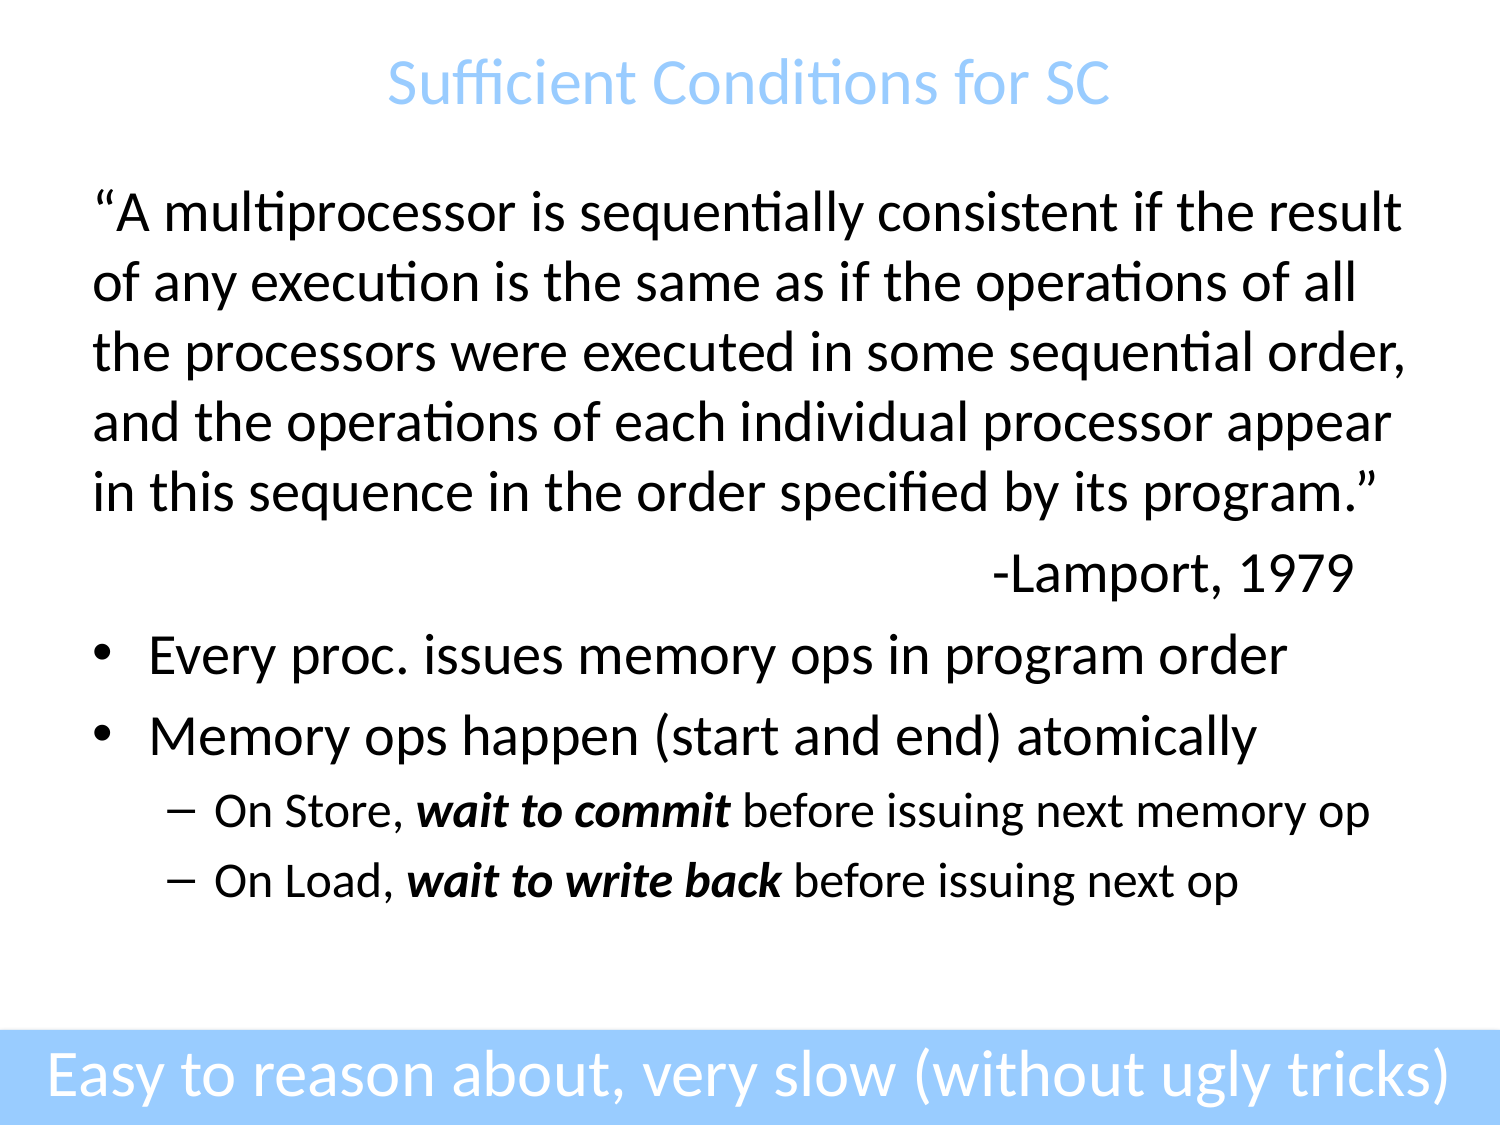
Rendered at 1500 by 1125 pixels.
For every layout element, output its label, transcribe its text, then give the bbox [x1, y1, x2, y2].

text_box Easy to reason about, very slow (without ugly tricks) [0, 1023, 1500, 1117]
list “A multiprocessor is sequentially consistent if the result of any execution is the same as if the operations of all the processors were executed in some sequential order, and the operations of each individual processor appear in this sequence in the order specified by its program.” -Lamport, 1979 Every proc. issues memory ops in program order Memory ops happen (start and end) atomically On Store, wait to commit before issuing next memory op On Load, wait to write back before issuing next op [77, 165, 1428, 1000]
title Sufficient Conditions for SC [0, 30, 1500, 126]
